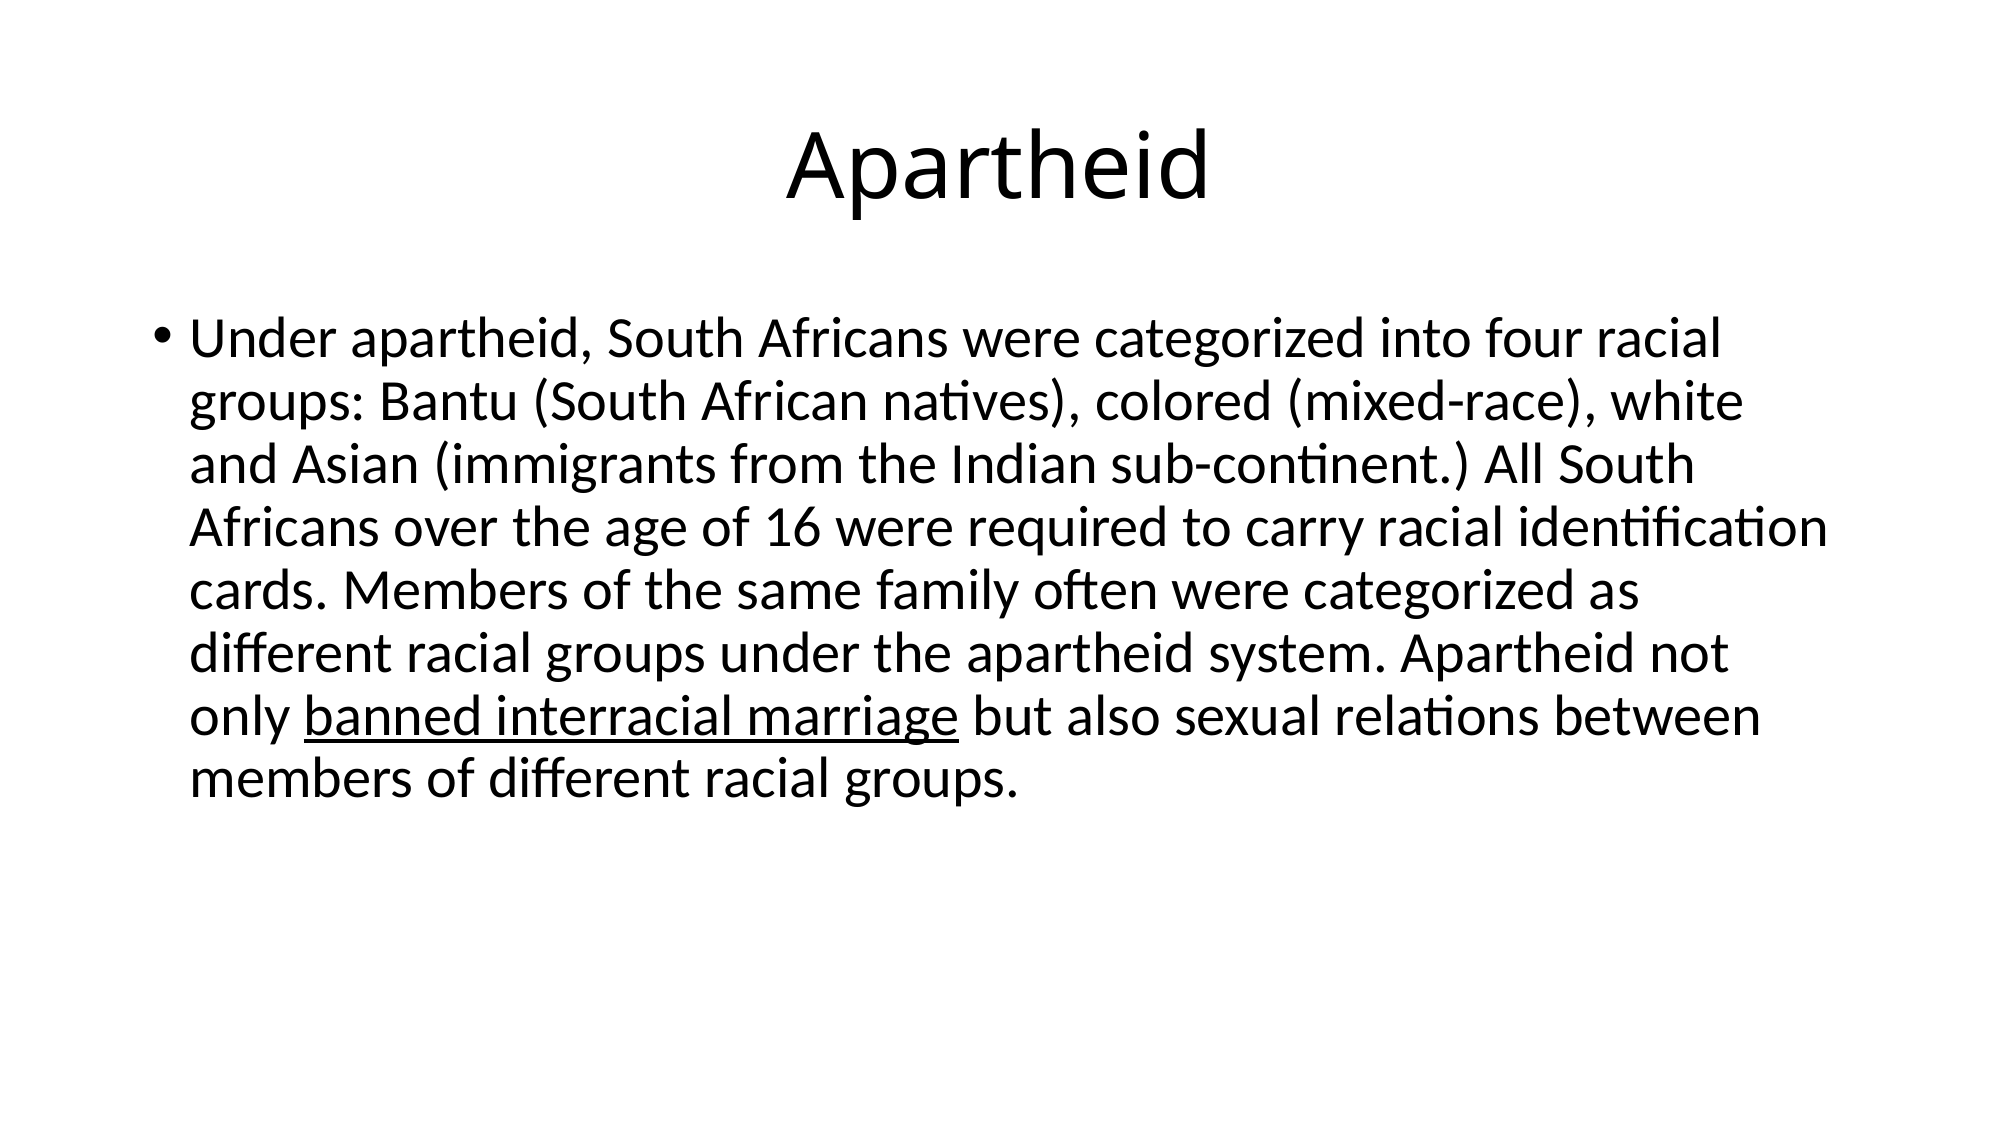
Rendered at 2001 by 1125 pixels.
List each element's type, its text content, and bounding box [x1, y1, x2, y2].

list Under apartheid, South Africans were categorized into four racial groups: Bantu (South African natives), colored (mixed-race), white and Asian (immigrants from the Indian sub-continent.) All South Africans over the age of 16 were required to carry racial identification cards. Members of the same family often were categorized as different racial groups under the apartheid system. Apartheid not only banned interracial marriage but also sexual relations between members of different racial groups. [137, 299, 1863, 1014]
title Apartheid [137, 59, 1863, 278]
